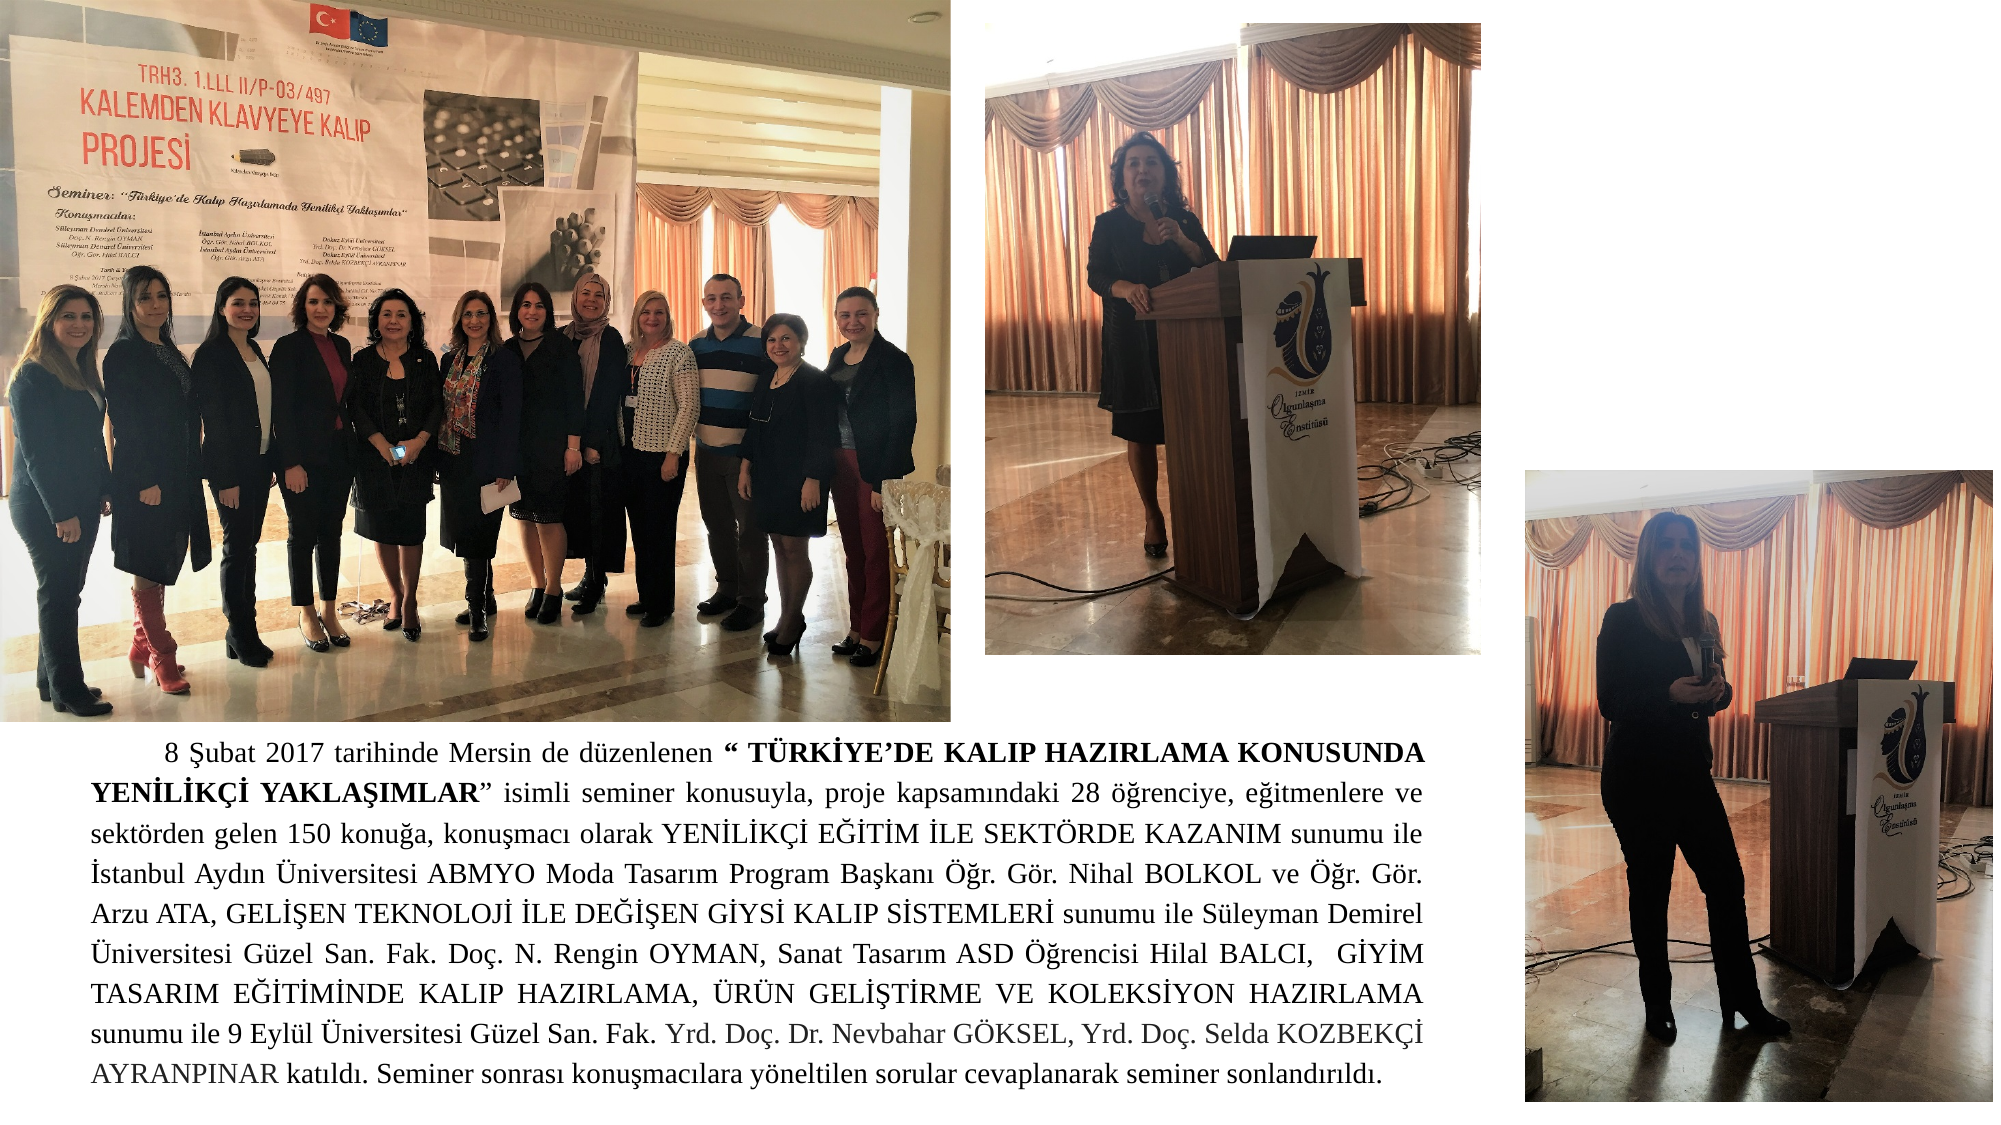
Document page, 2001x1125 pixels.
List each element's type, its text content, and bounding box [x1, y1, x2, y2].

picture [0, 0, 951, 722]
picture [985, 23, 1481, 656]
text_box 8 Şubat 2017 tarihinde Mersin de düzenlenen “ TÜRKİYE’DE KALIP HAZIRLAMA KONUSUNDA YENİLİKÇİ YAKLAŞIMLAR” isimli seminer konusuyla, proje kapsamındaki 28 öğrenciye, eğitmenlere ve sektörden gelen 150 konuğa, konuşmacı olarak YENİLİKÇİ EĞİTİM İLE SEKTÖRDE KAZANIM sunumu ile İstanbul Aydın Üniversitesi ABMYO Moda Tasarım Program Başkanı Öğr. Gör. Nihal BOLKOL ve Öğr. Gör. Arzu ATA, GELİŞEN TEKNOLOJİ İLE DEĞİŞEN GİYSİ KALIP SİSTEMLERİ sunumu ile Süleyman Demirel Üniversitesi Güzel San. Fak. Doç. N. Rengin OYMAN, Sanat Tasarım ASD Öğrencisi Hilal BALCI, GİYİM TASARIM EĞİTİMİNDE KALIP HAZIRLAMA, ÜRÜN GELİŞTİRME VE KOLEKSİYON HAZIRLAMA sunumu ile 9 Eylül Üniversitesi Güzel San. Fak. Yrd. Doç. Dr. Nevbahar GÖKSEL, Yrd. Doç. Selda KOZBEKÇİ AYRANPINAR katıldı. Seminer sonrası konuşmacılara yöneltilen sorular cevaplanarak seminer sonlandırıldı. [75, 721, 1439, 1098]
picture [1525, 470, 1993, 1102]
